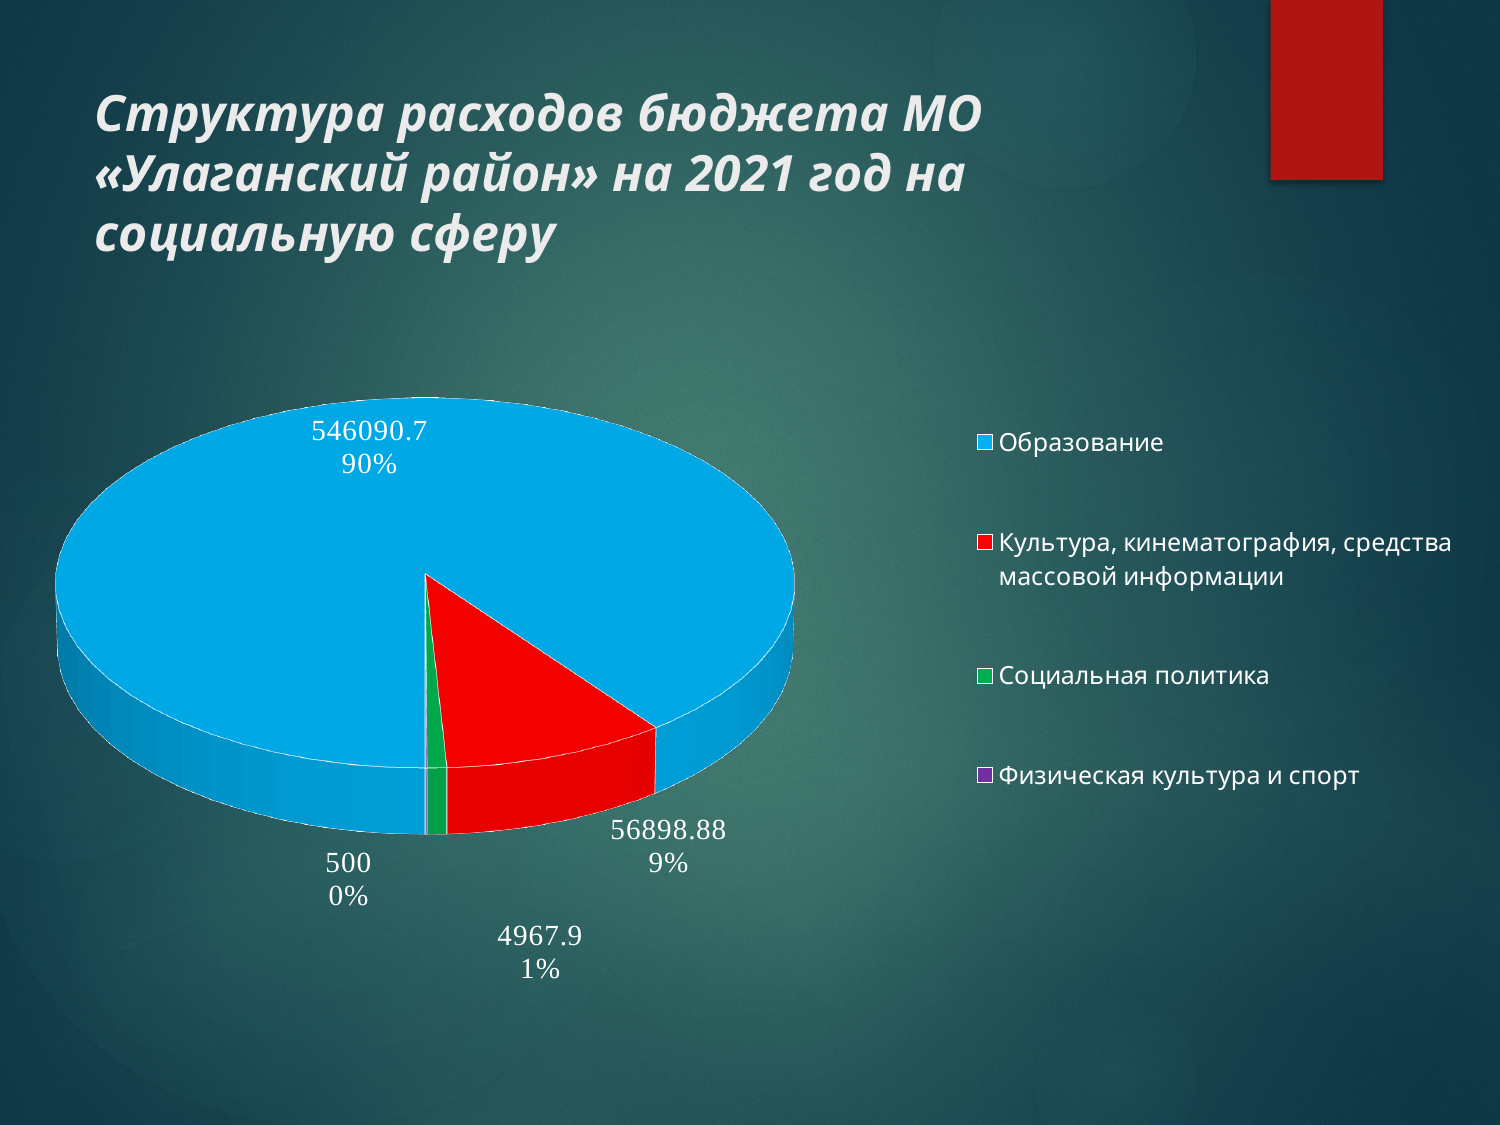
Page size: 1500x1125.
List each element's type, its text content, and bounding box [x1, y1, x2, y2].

title Структура расходов бюджета МО «Улаганский район» на 2021 год на социальную сферу [79, 74, 1237, 300]
chart [29, 302, 1471, 1071]
